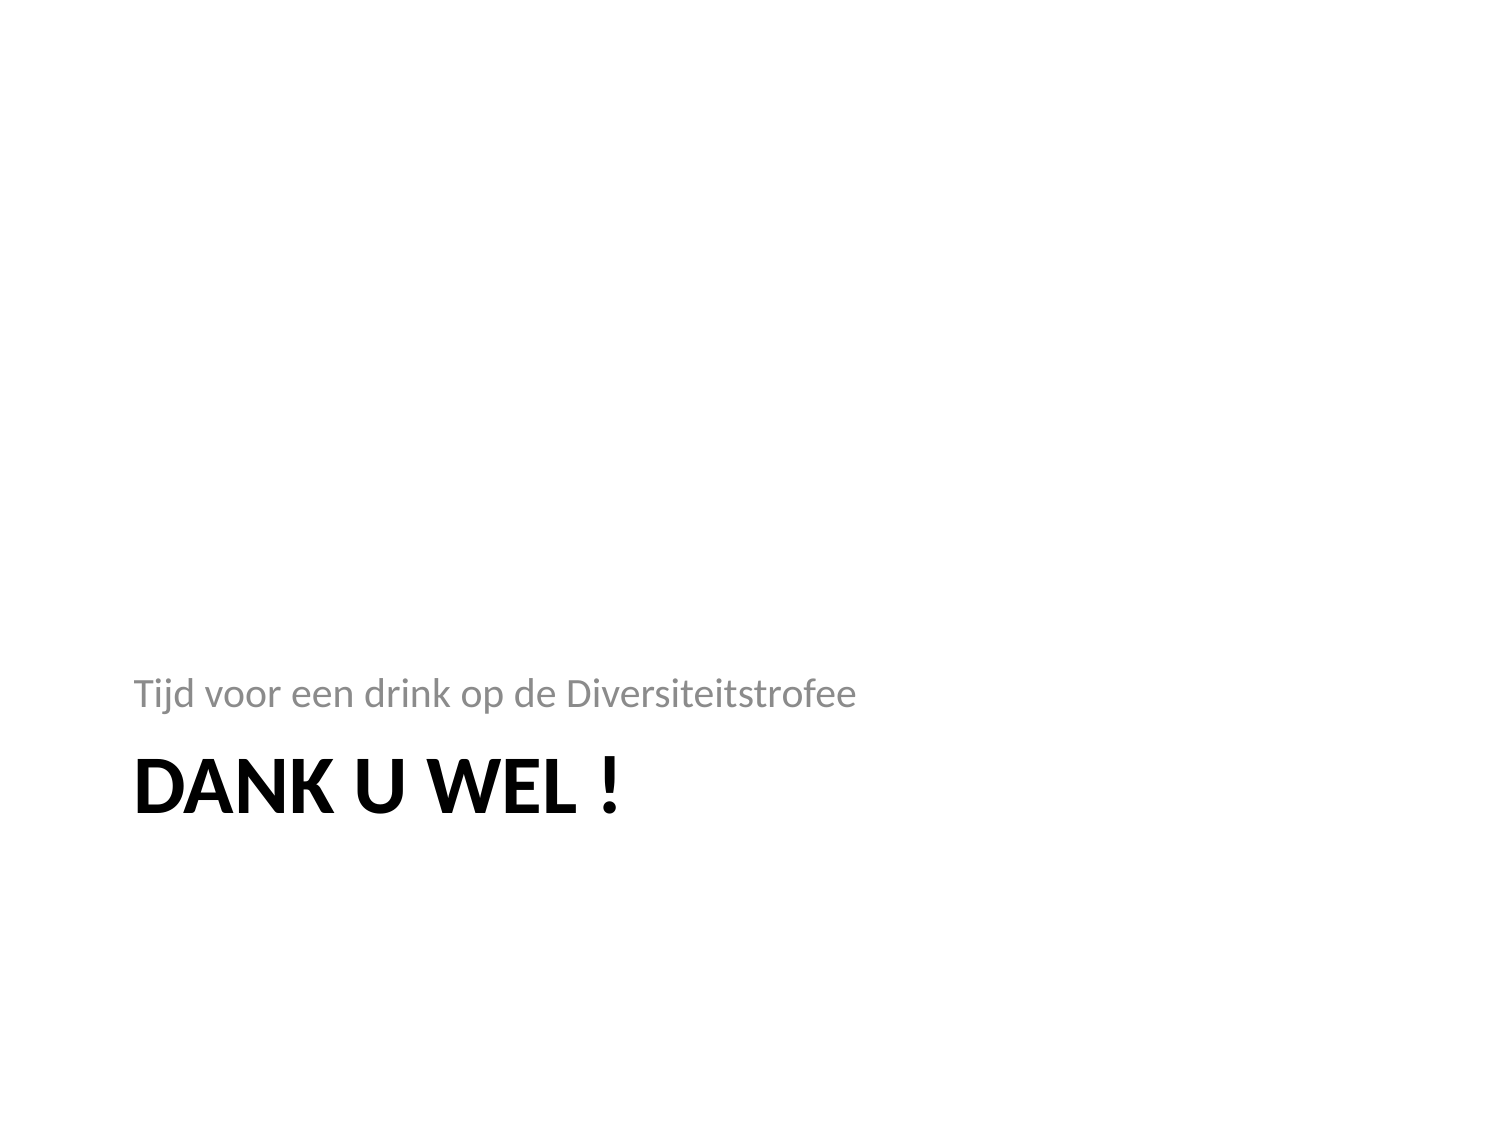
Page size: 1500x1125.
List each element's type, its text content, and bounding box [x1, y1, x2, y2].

list Tijd voor een drink op de Diversiteitstrofee [118, 476, 1394, 723]
title Dank u wel ! [118, 723, 1394, 947]
